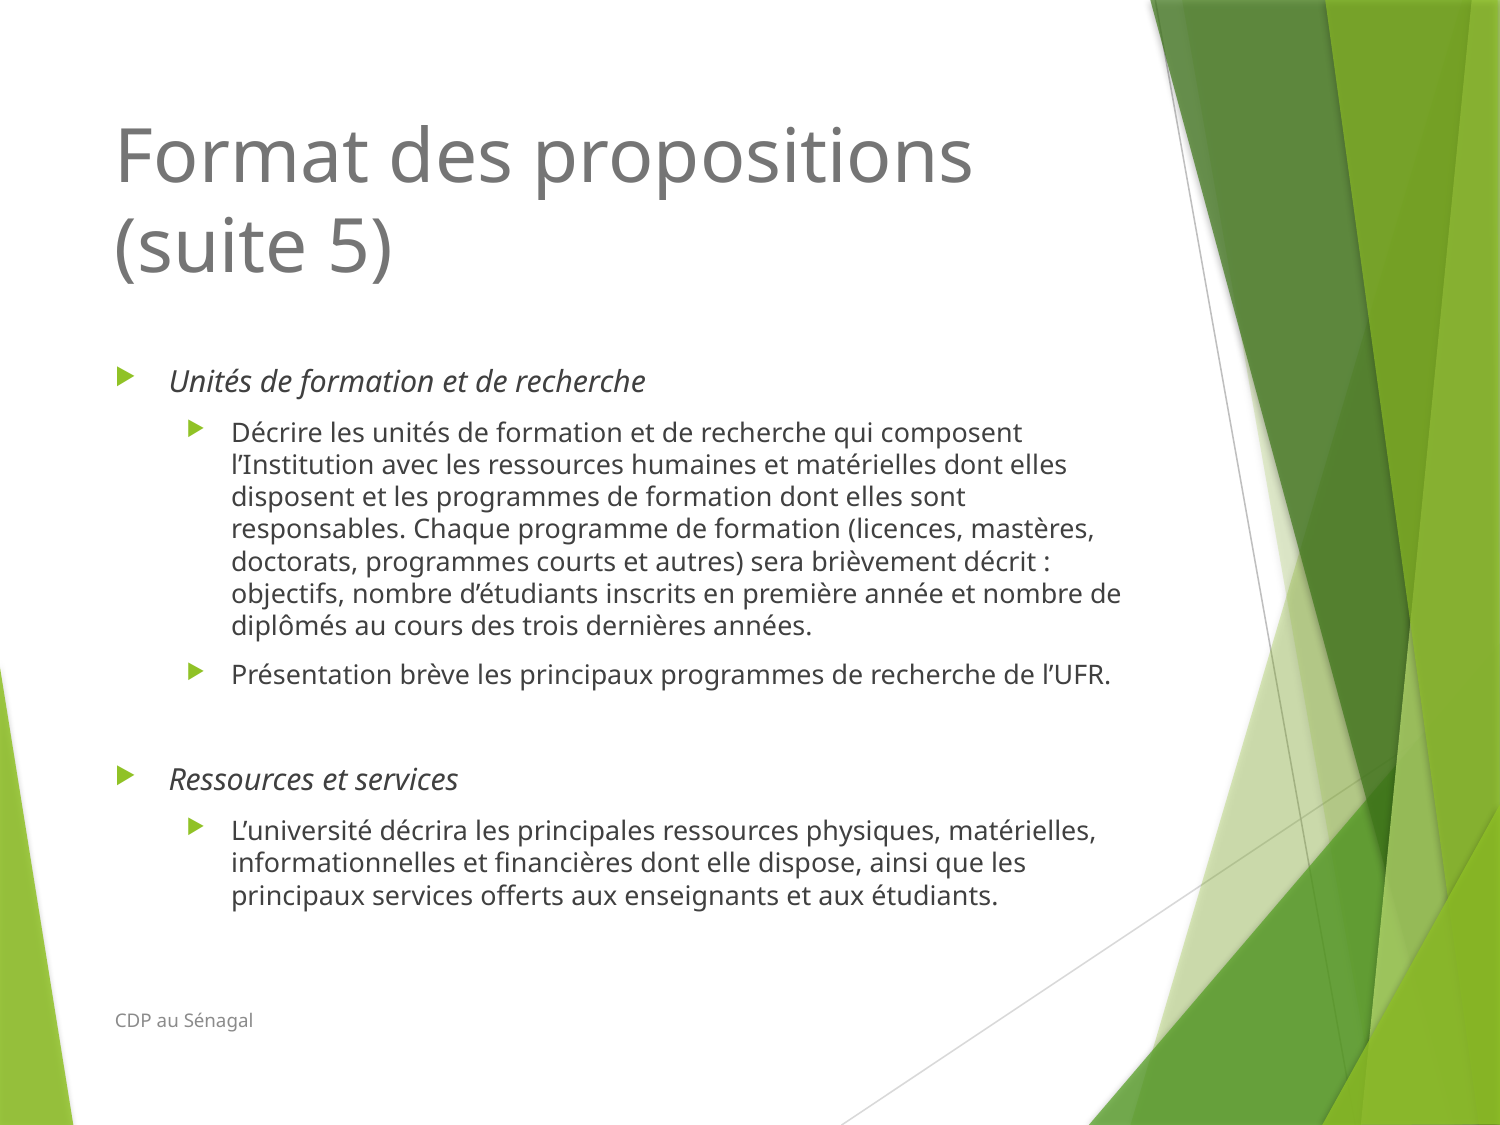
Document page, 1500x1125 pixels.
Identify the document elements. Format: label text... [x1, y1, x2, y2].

title Format des propositions (suite 5) [99, 99, 1142, 317]
list Unités de formation et de recherche Décrire les unités de formation et de recherche qui composent l’Institution avec les ressources humaines et matérielles dont elles disposent et les programmes de formation dont elles sont responsables. Chaque programme de formation (licences, mastères, doctorats, programmes courts et autres) sera brièvement décrit : objectifs, nombre d’étudiants inscrits en première année et nombre de diplômés au cours des trois dernières années. Présentation brève les principaux programmes de recherche de l’UFR. Ressources et services L’université décrira les principales ressources physiques, matérielles, informationnelles et financières dont elle dispose, ainsi que les principaux services offerts aux enseignants et aux étudiants. [99, 354, 1142, 992]
footer CDP au Sénagal [99, 991, 859, 1051]
